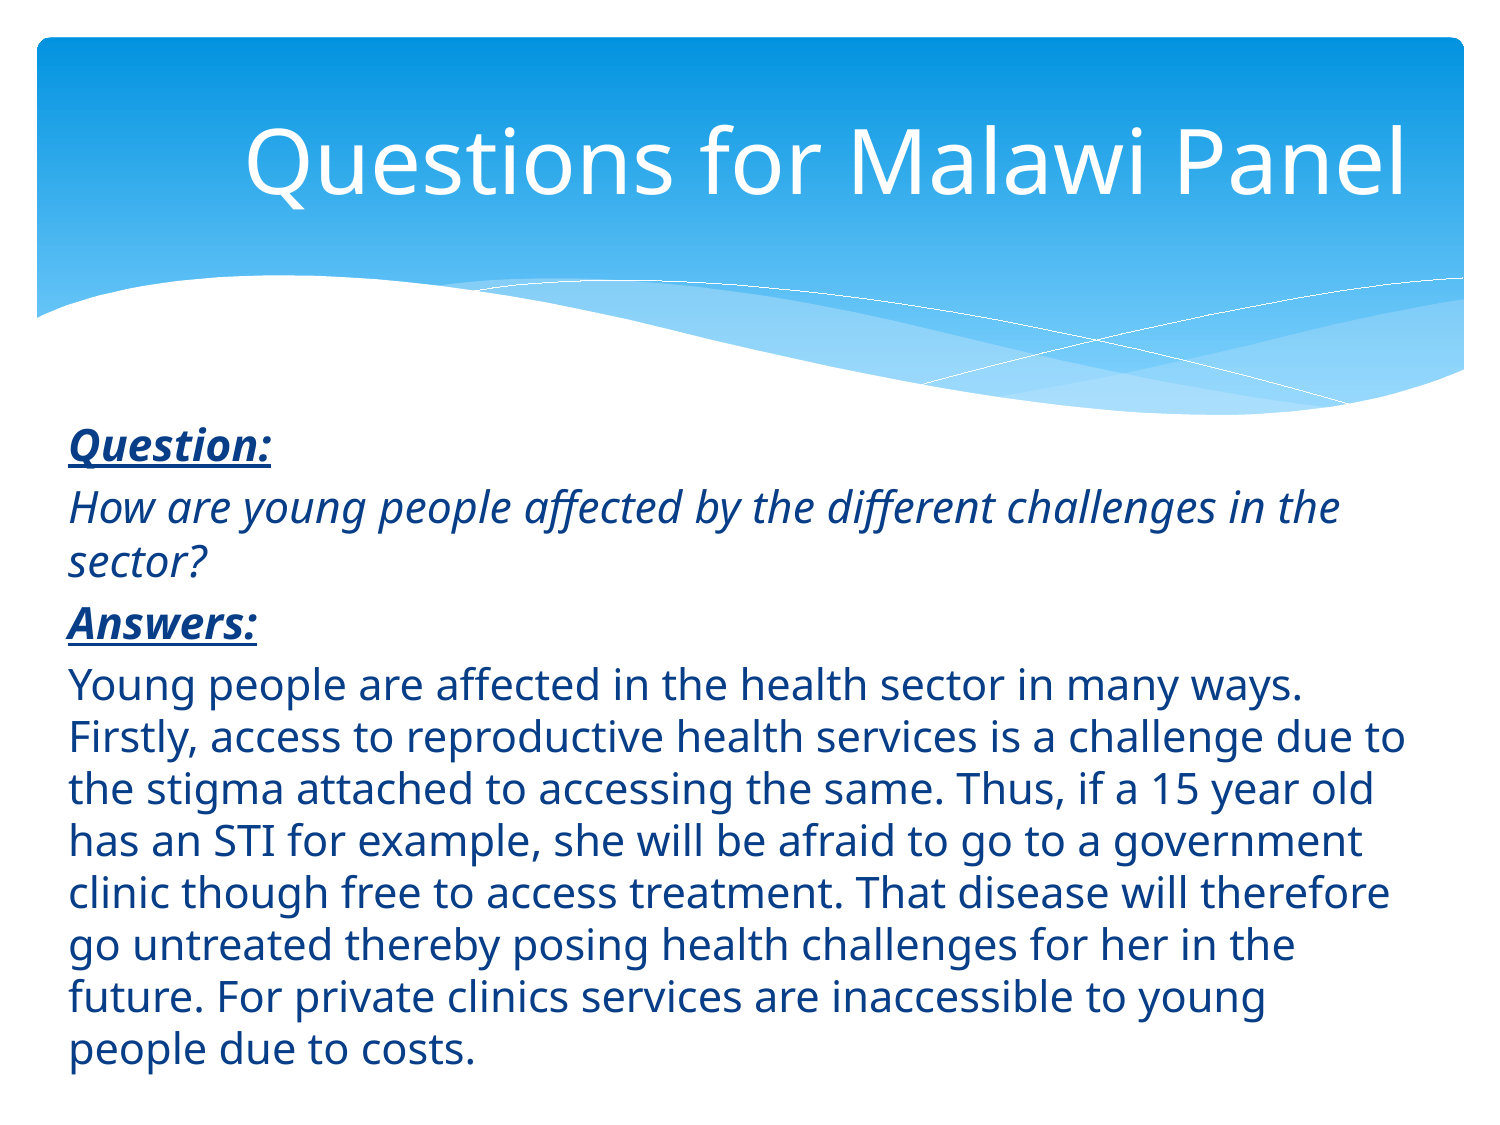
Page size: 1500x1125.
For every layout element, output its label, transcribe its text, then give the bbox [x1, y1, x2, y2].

title Questions for Malawi Panel [75, 55, 1425, 261]
list Question: How are young people affected by the different challenges in the sector? Answers: Young people are affected in the health sector in many ways. Firstly, access to reproductive health services is a challenge due to the stigma attached to accessing the same. Thus, if a 15 year old has an STI for example, she will be afraid to go to a government clinic though free to access treatment. That disease will therefore go untreated thereby posing health challenges for her in the future. For private clinics services are inaccessible to young people due to costs. [53, 408, 1429, 1083]
